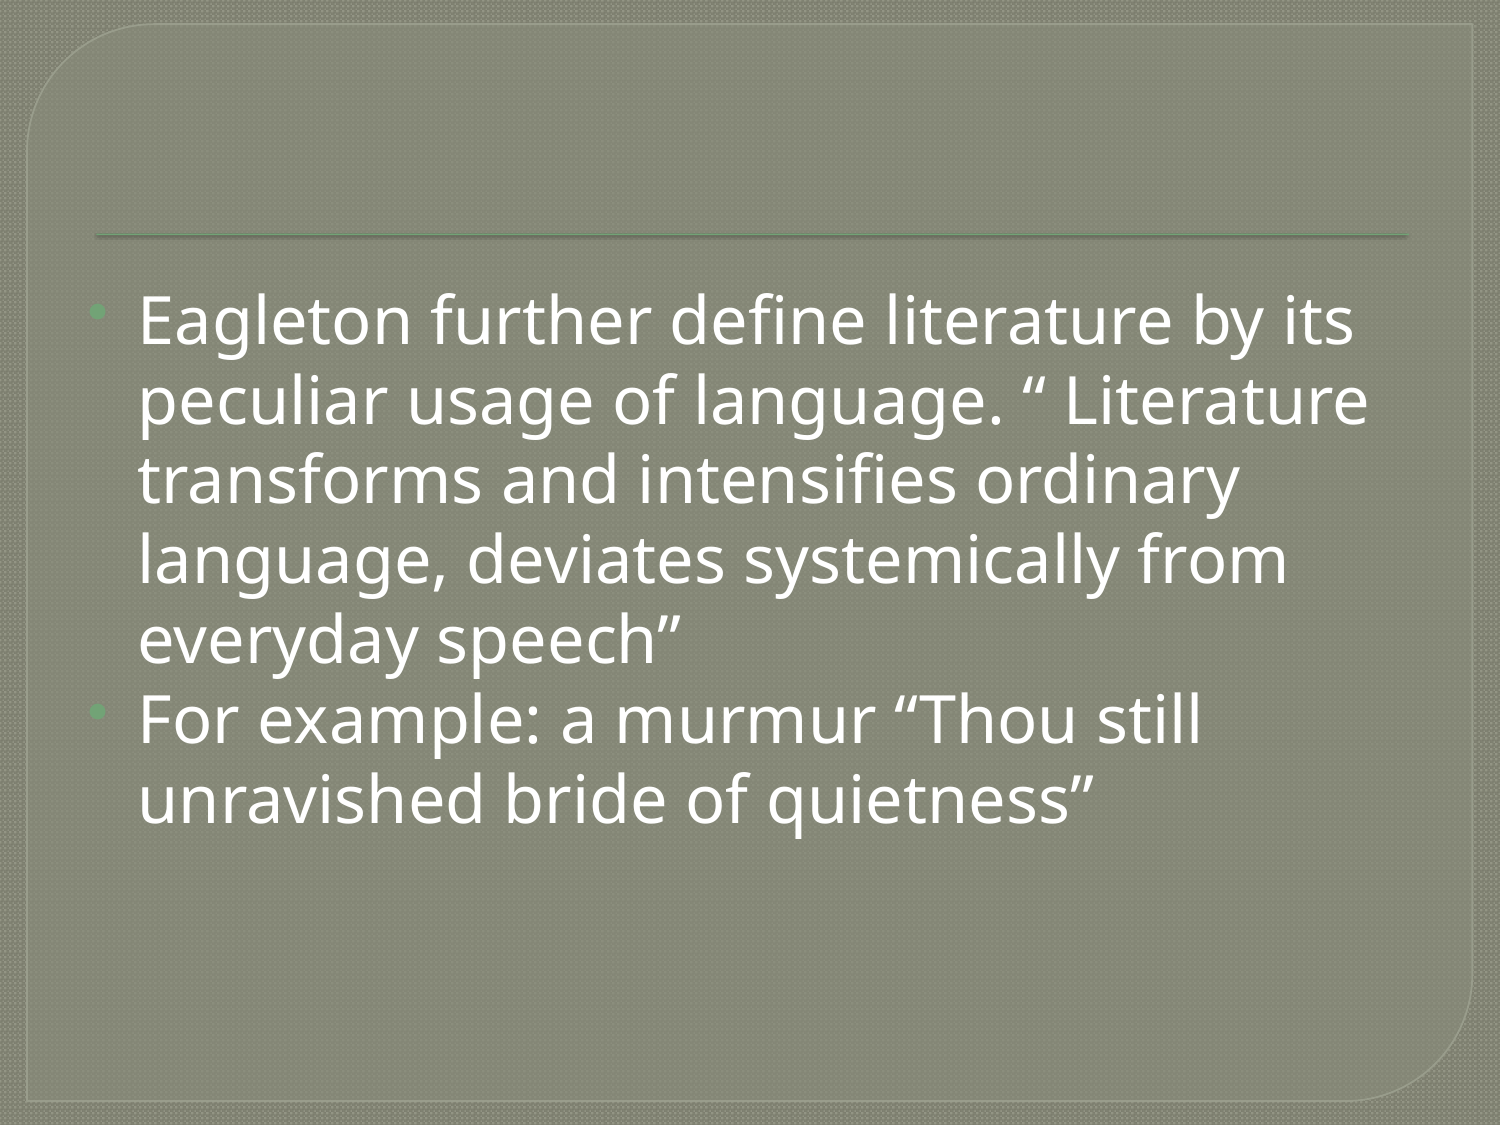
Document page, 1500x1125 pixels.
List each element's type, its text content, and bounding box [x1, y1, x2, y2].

list Eagleton further define literature by its peculiar usage of language. “ Literature transforms and intensifies ordinary language, deviates systemically from everyday speech” For example: a murmur “Thou still unravished bride of quietness” [75, 270, 1425, 1013]
